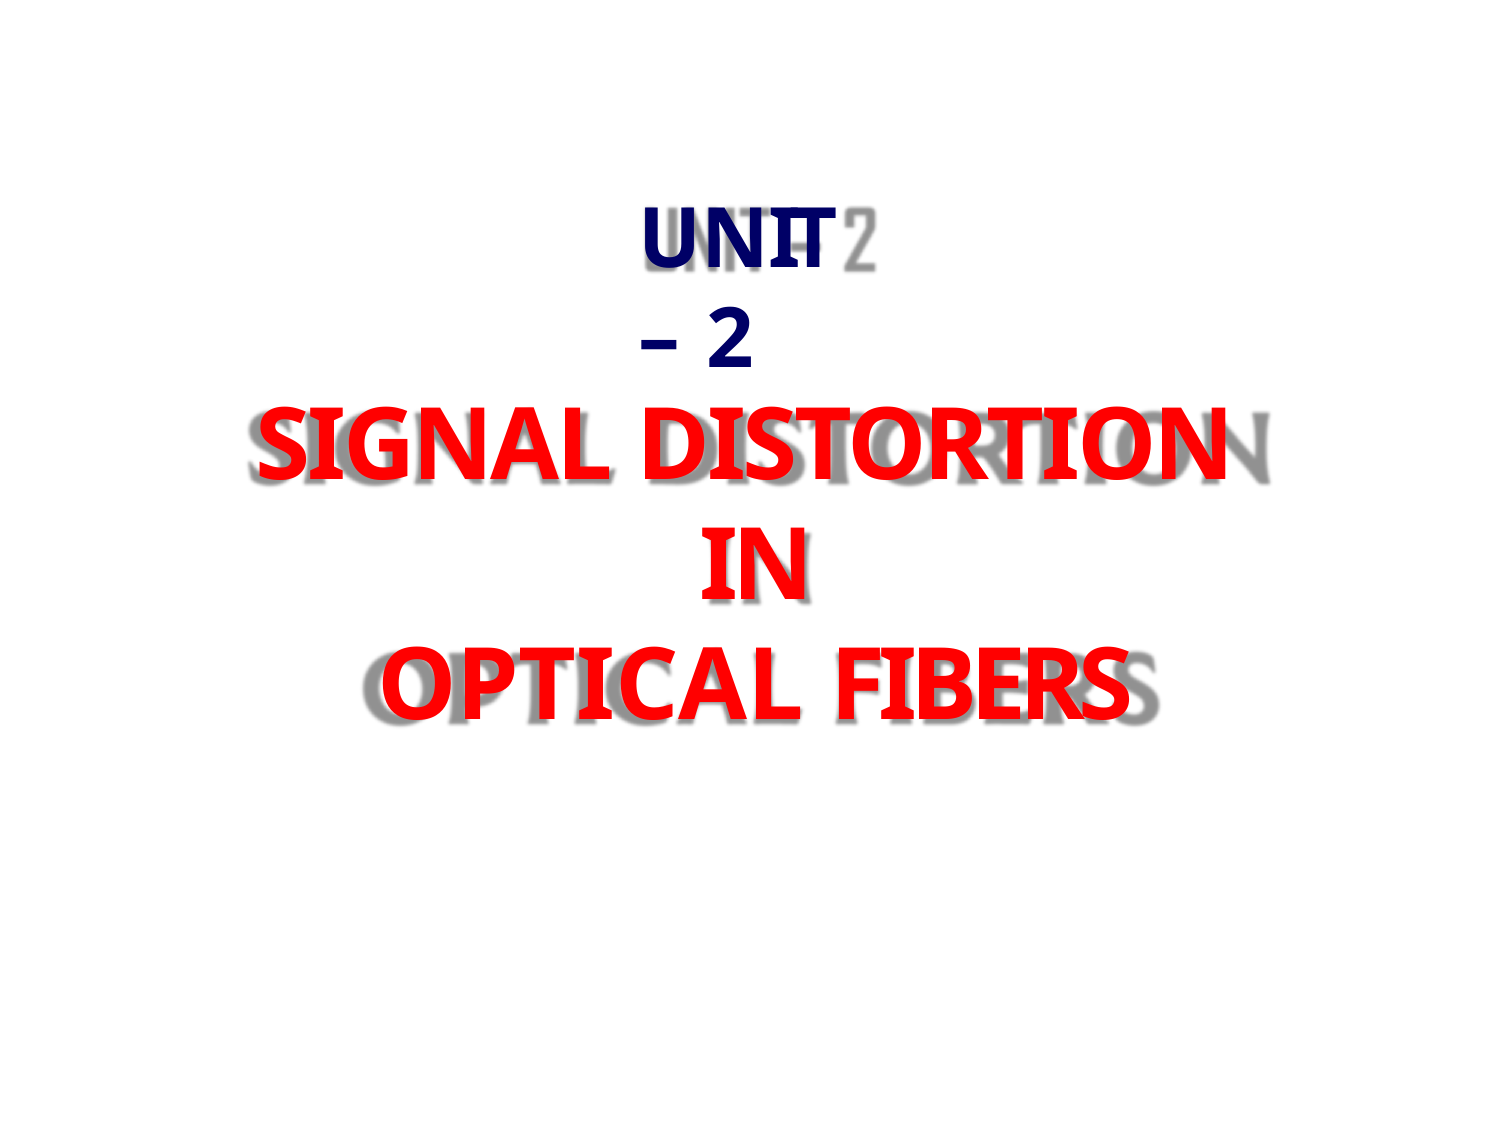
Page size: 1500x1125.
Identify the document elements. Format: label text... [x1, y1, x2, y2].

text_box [640, 158, 933, 294]
list SIGNAL DISTORTION IN OPTICAL FIBERS [226, 377, 1274, 1018]
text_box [244, 404, 1274, 755]
text_box UNIT – 2 [636, 297, 877, 377]
